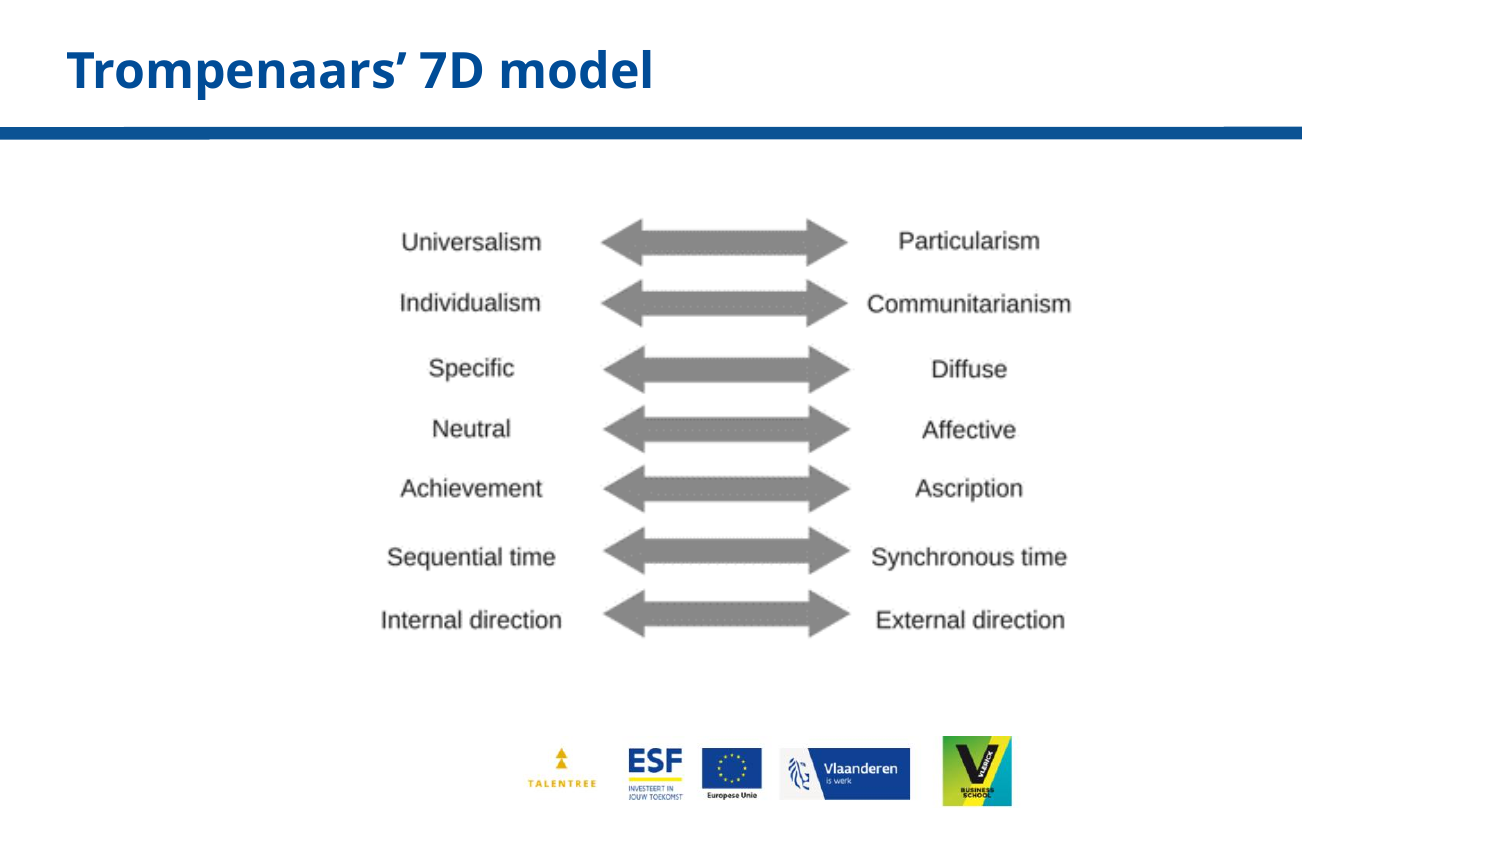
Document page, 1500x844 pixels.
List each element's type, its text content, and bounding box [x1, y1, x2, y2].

title Trompenaars’ 7D model [51, 23, 1449, 118]
picture [366, 206, 1086, 667]
picture [510, 736, 1029, 808]
